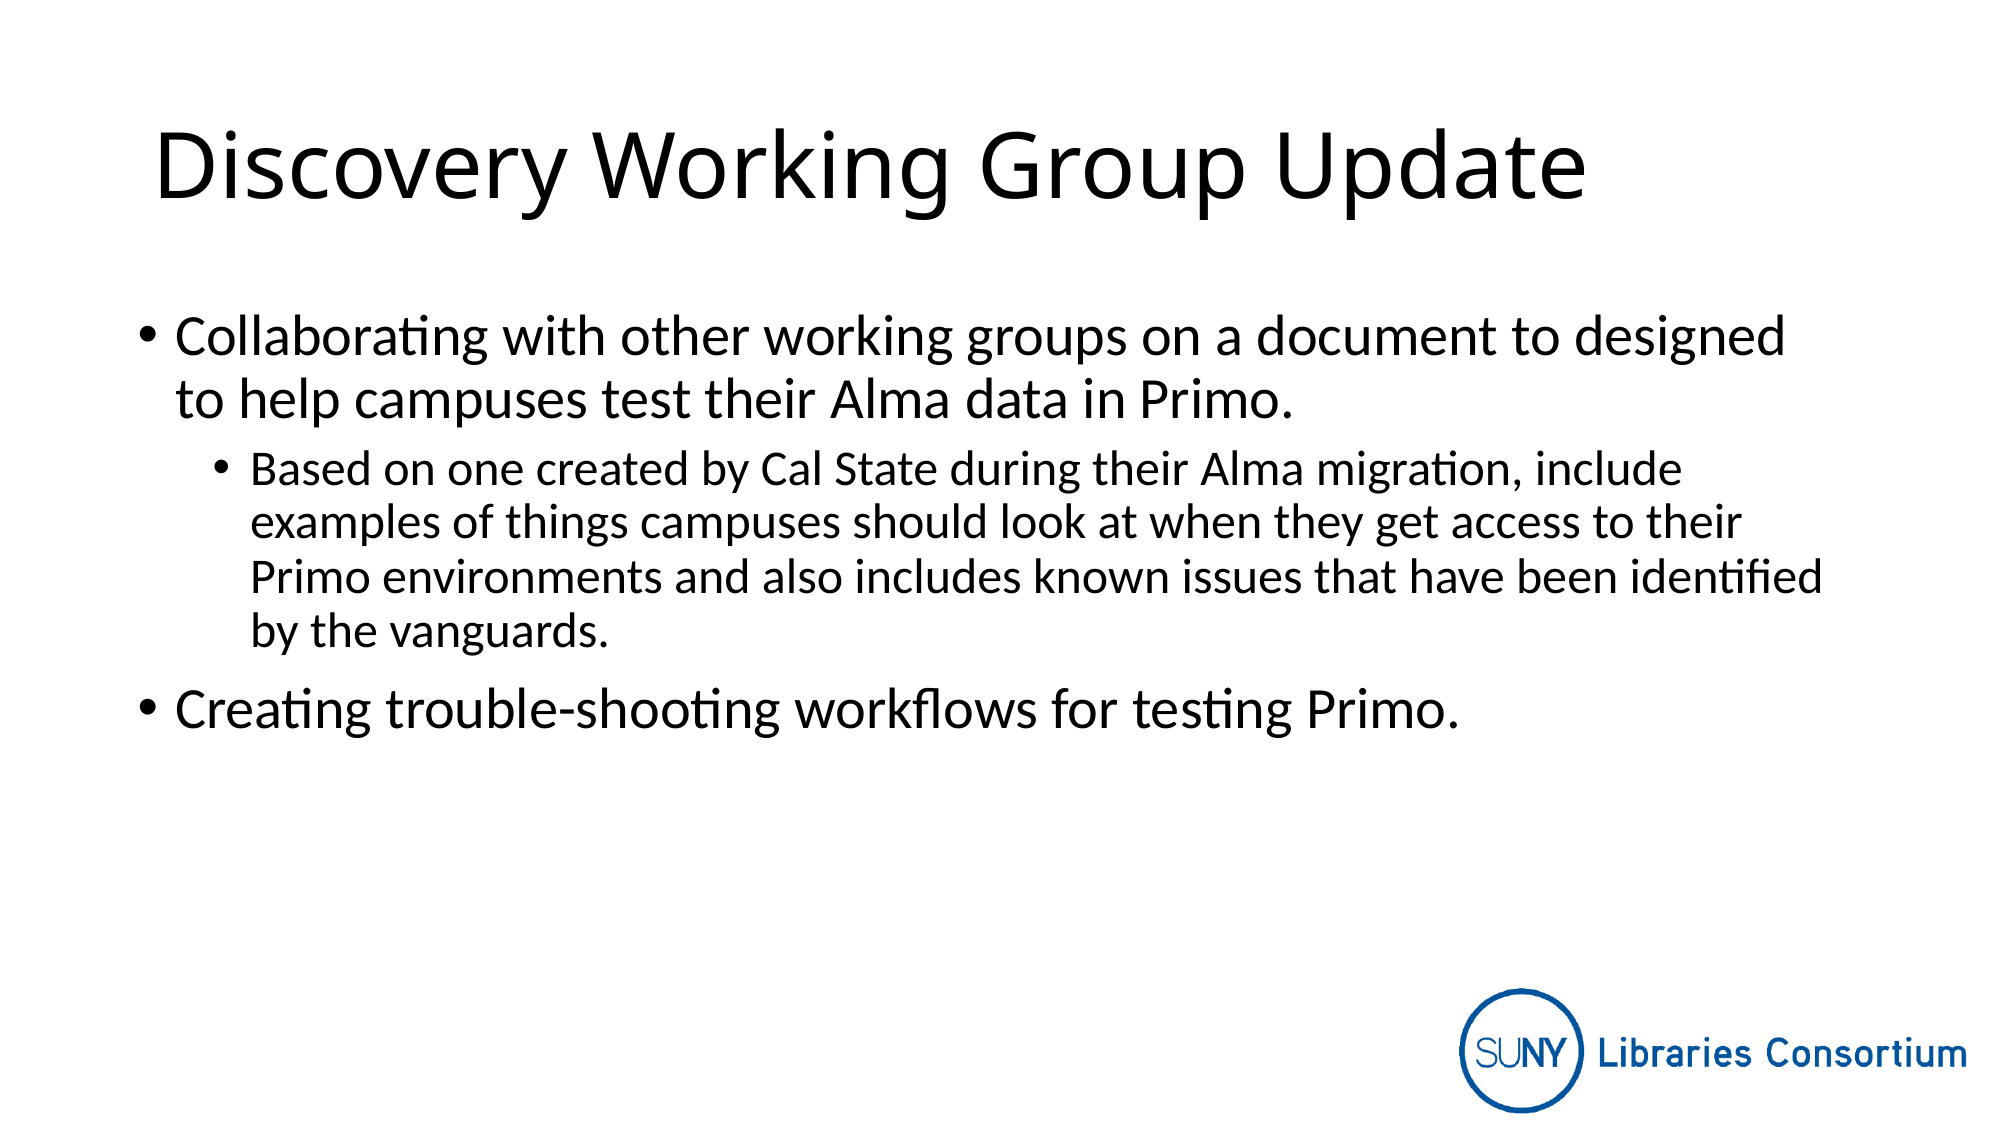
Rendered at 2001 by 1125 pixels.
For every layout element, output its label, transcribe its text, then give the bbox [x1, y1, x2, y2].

title Discovery Working Group Update [137, 59, 1863, 278]
list Collaborating with other working groups on a document to designed to help campuses test their Alma data in Primo. Based on one created by Cal State during their Alma migration, include examples of things campuses should look at when they get access to their Primo environments and also includes known issues that have been identified by the vanguards. Creating trouble-shooting workflows for testing Primo. [122, 298, 1848, 1012]
picture [1441, 977, 1987, 1125]
